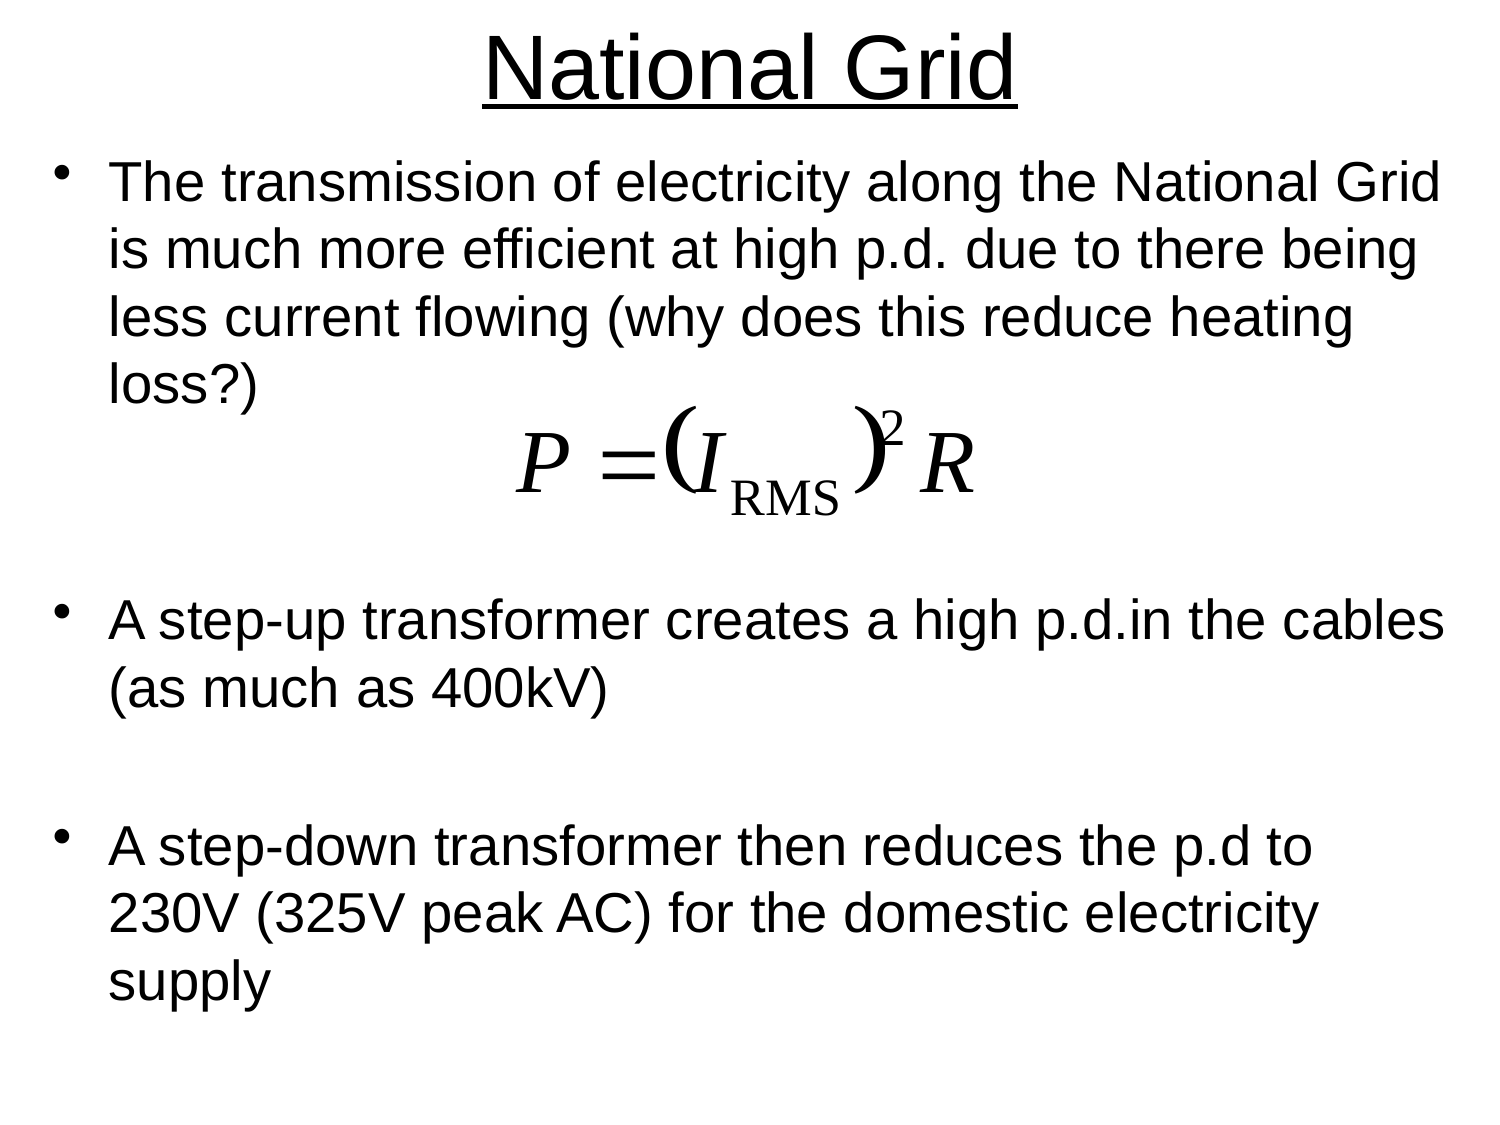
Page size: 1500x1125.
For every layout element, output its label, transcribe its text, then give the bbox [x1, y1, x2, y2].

list The transmission of electricity along the National Grid is much more efficient at high p.d. due to there being less current flowing (why does this reduce heating loss?) A step-up transformer creates a high p.d.in the cables (as much as 400kV) A step-down transformer then reduces the p.d to 230V (325V peak AC) for the domestic electricity supply [37, 137, 1463, 1038]
title National Grid [75, 0, 1425, 125]
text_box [499, 387, 996, 538]
